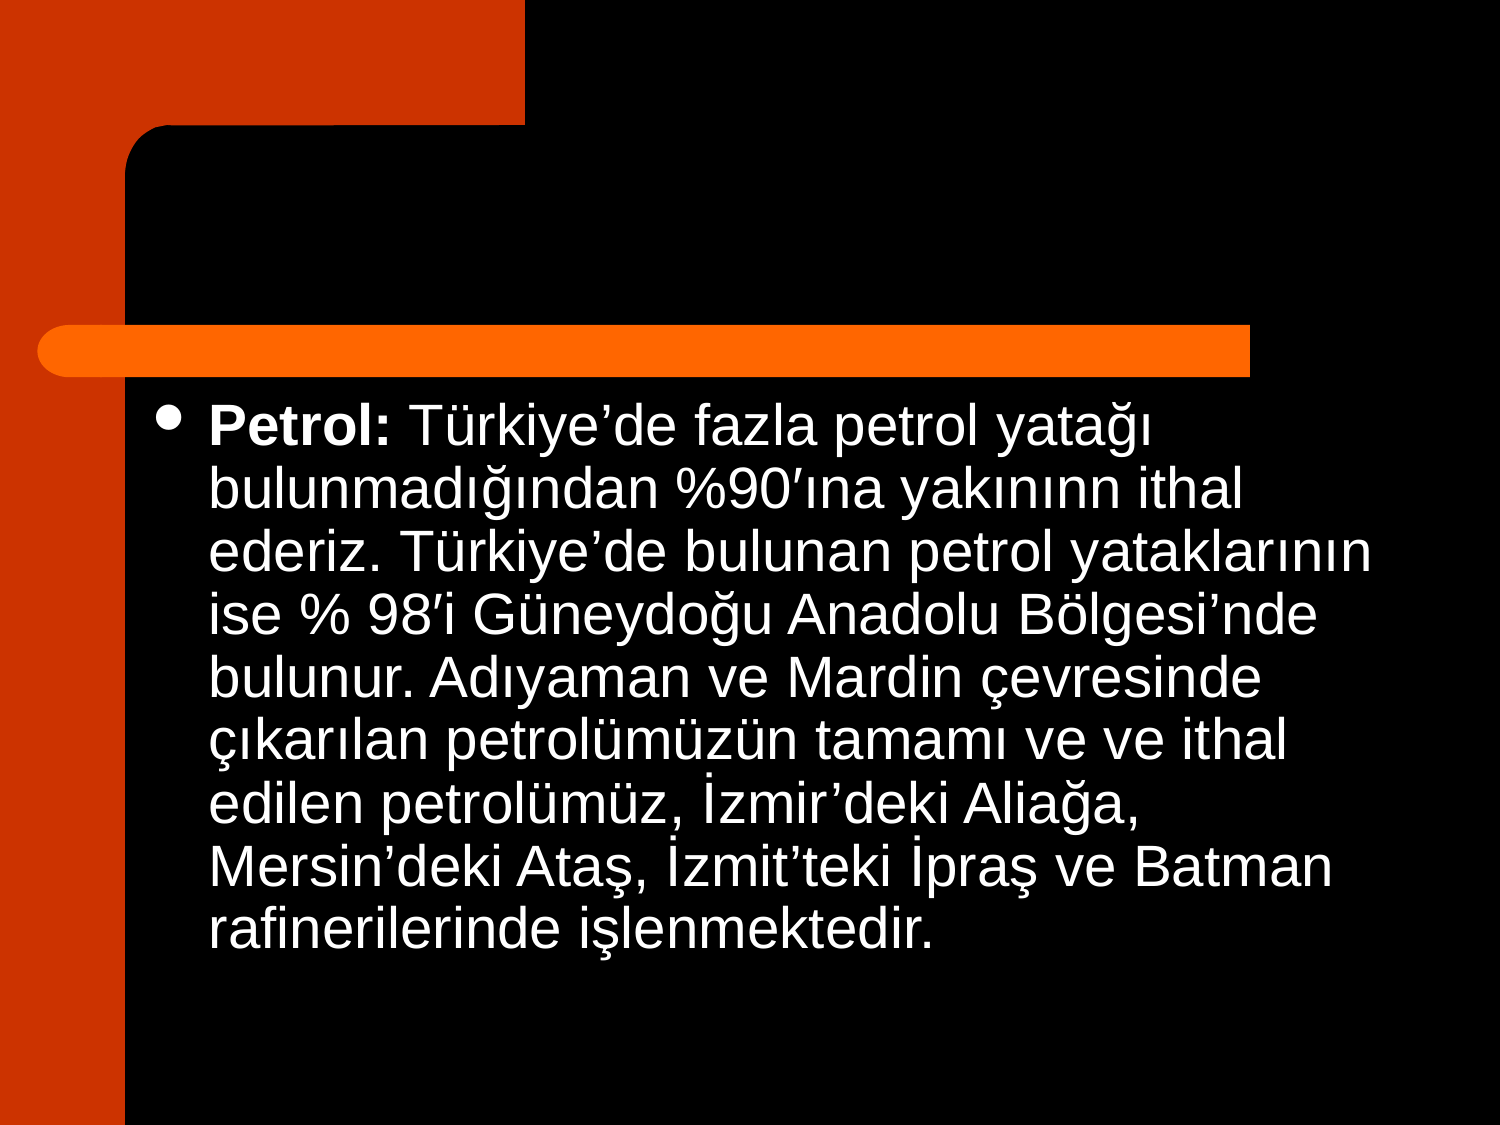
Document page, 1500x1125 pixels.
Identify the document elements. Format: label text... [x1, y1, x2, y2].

list Petrol: Türkiye’de fazla petrol yatağı bulunmadığından %90′ına yakınınn ithal ederiz. Türkiye’de bulunan petrol yataklarının ise % 98′i Güneydoğu Anadolu Bölgesi’nde bulunur. Adıyaman ve Mardin çevresinde çıkarılan petrolümüzün tamamı ve ve ithal edilen petrolümüz, İzmir’deki Aliağa, Mersin’deki Ataş, İzmit’teki İpraş ve Batman rafinerilerinde işlenmektedir. [137, 387, 1400, 999]
